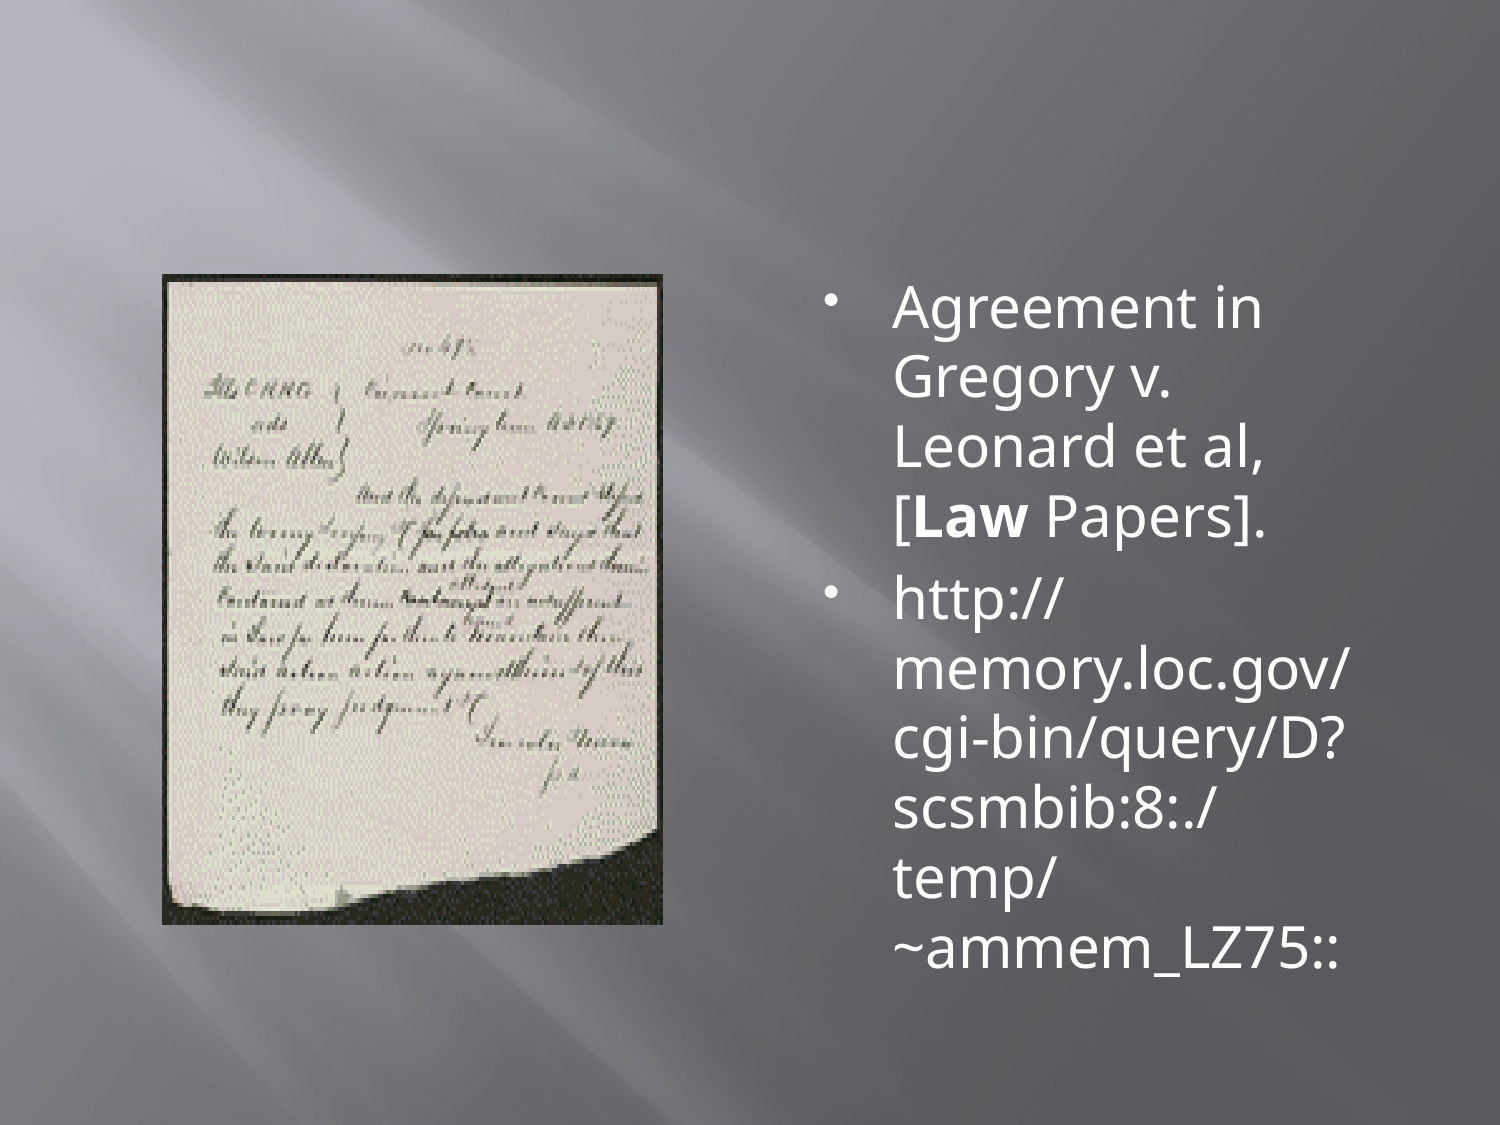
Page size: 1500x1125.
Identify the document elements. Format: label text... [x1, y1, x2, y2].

picture [162, 274, 663, 926]
list Agreement in Gregory v. Leonard et al, [Law Papers]. http://memory.loc.gov/cgi-bin/query/D?scsmbib:8:./temp/~ammem_LZ75:: [787, 262, 1425, 1035]
